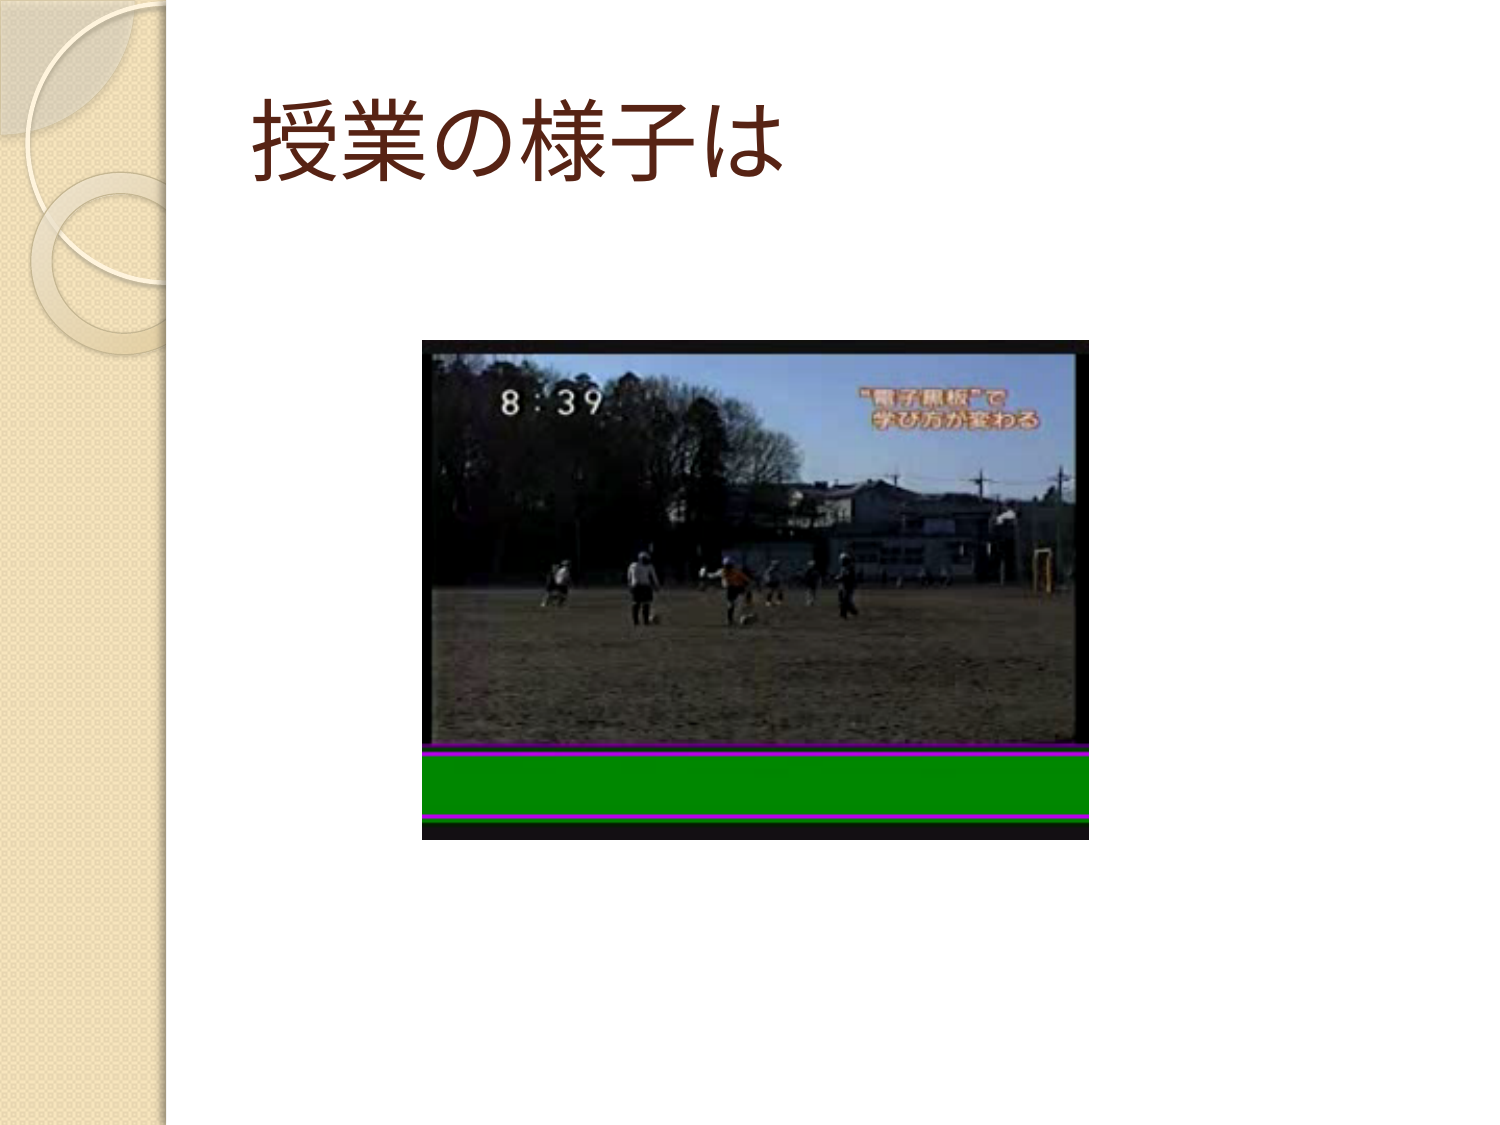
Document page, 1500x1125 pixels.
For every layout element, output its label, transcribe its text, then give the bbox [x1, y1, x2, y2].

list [421, 339, 1091, 842]
title 授業の様子は [235, 45, 1466, 233]
